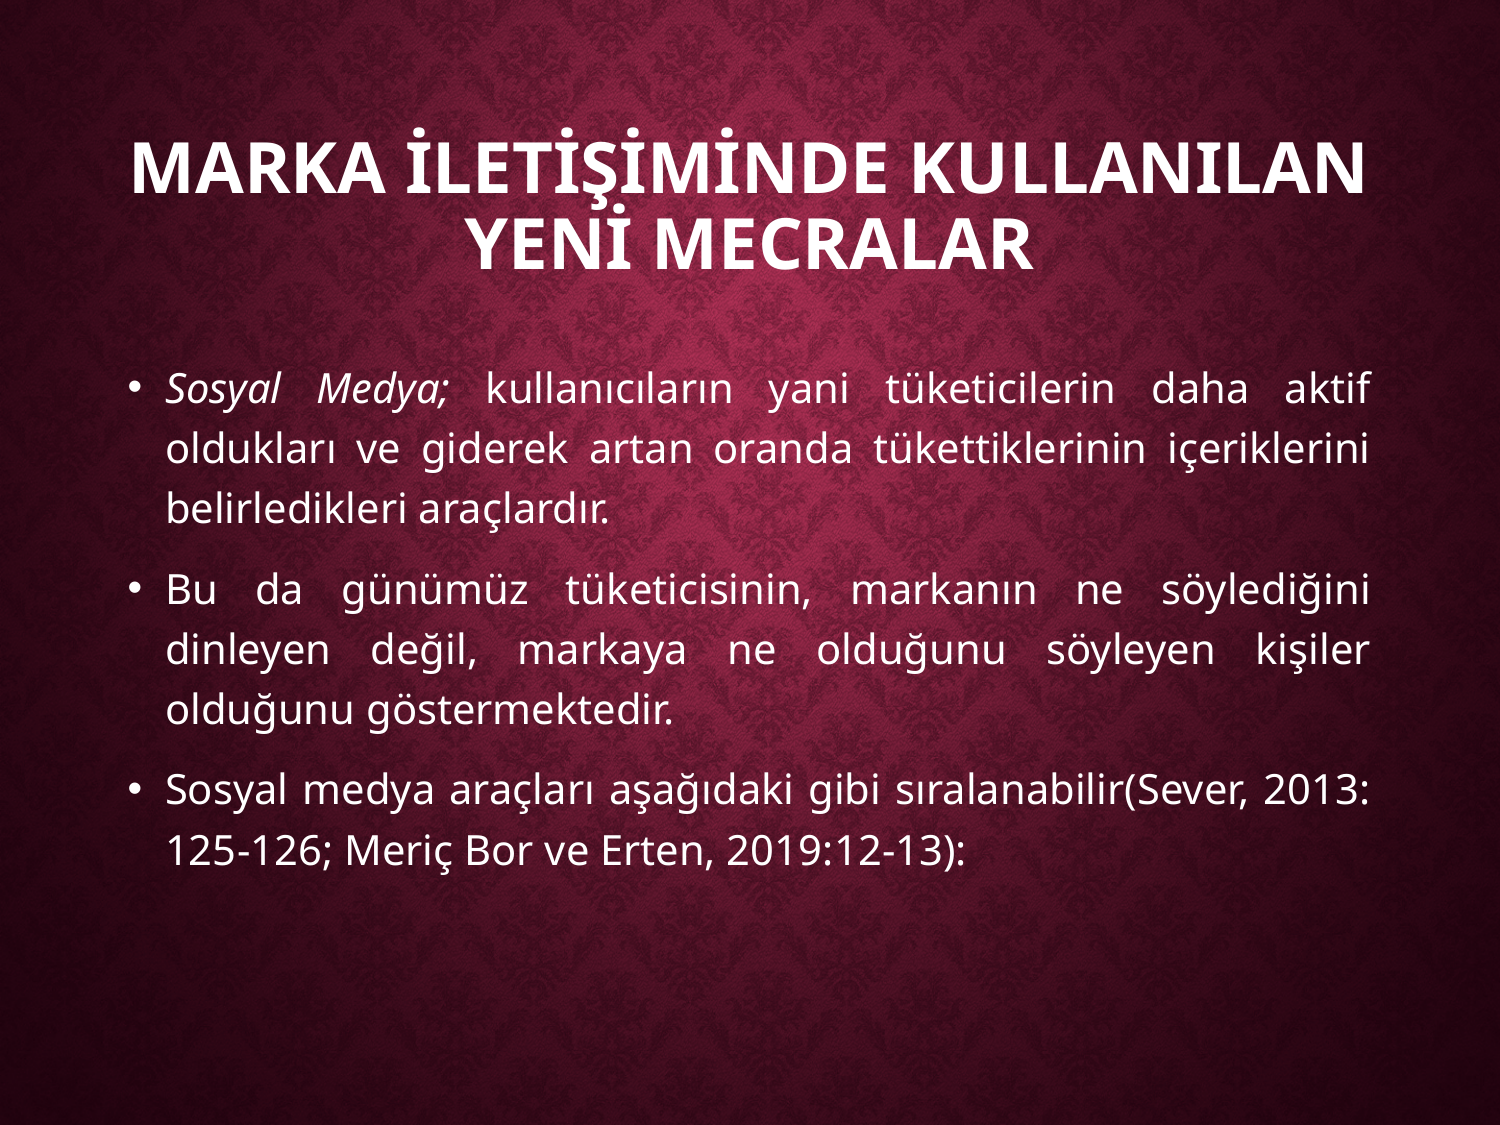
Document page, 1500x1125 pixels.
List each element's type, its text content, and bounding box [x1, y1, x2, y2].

list Sosyal Medya; kullanıcıların yani tüketicilerin daha aktif oldukları ve giderek artan oranda tükettiklerinin içeriklerini belirledikleri araçlardır. Bu da günümüz tüketicisinin, markanın ne söylediğini dinleyen değil, markaya ne olduğunu söyleyen kişiler olduğunu göstermektedir. Sosyal medya araçları aşağıdaki gibi sıralanabilir(Sever, 2013: 125-126; Meriç Bor ve Erten, 2019:12-13): [112, 343, 1387, 950]
title Marka İletİşİmİnde KullanIlan Yenİ Mecralar [112, 99, 1387, 318]
